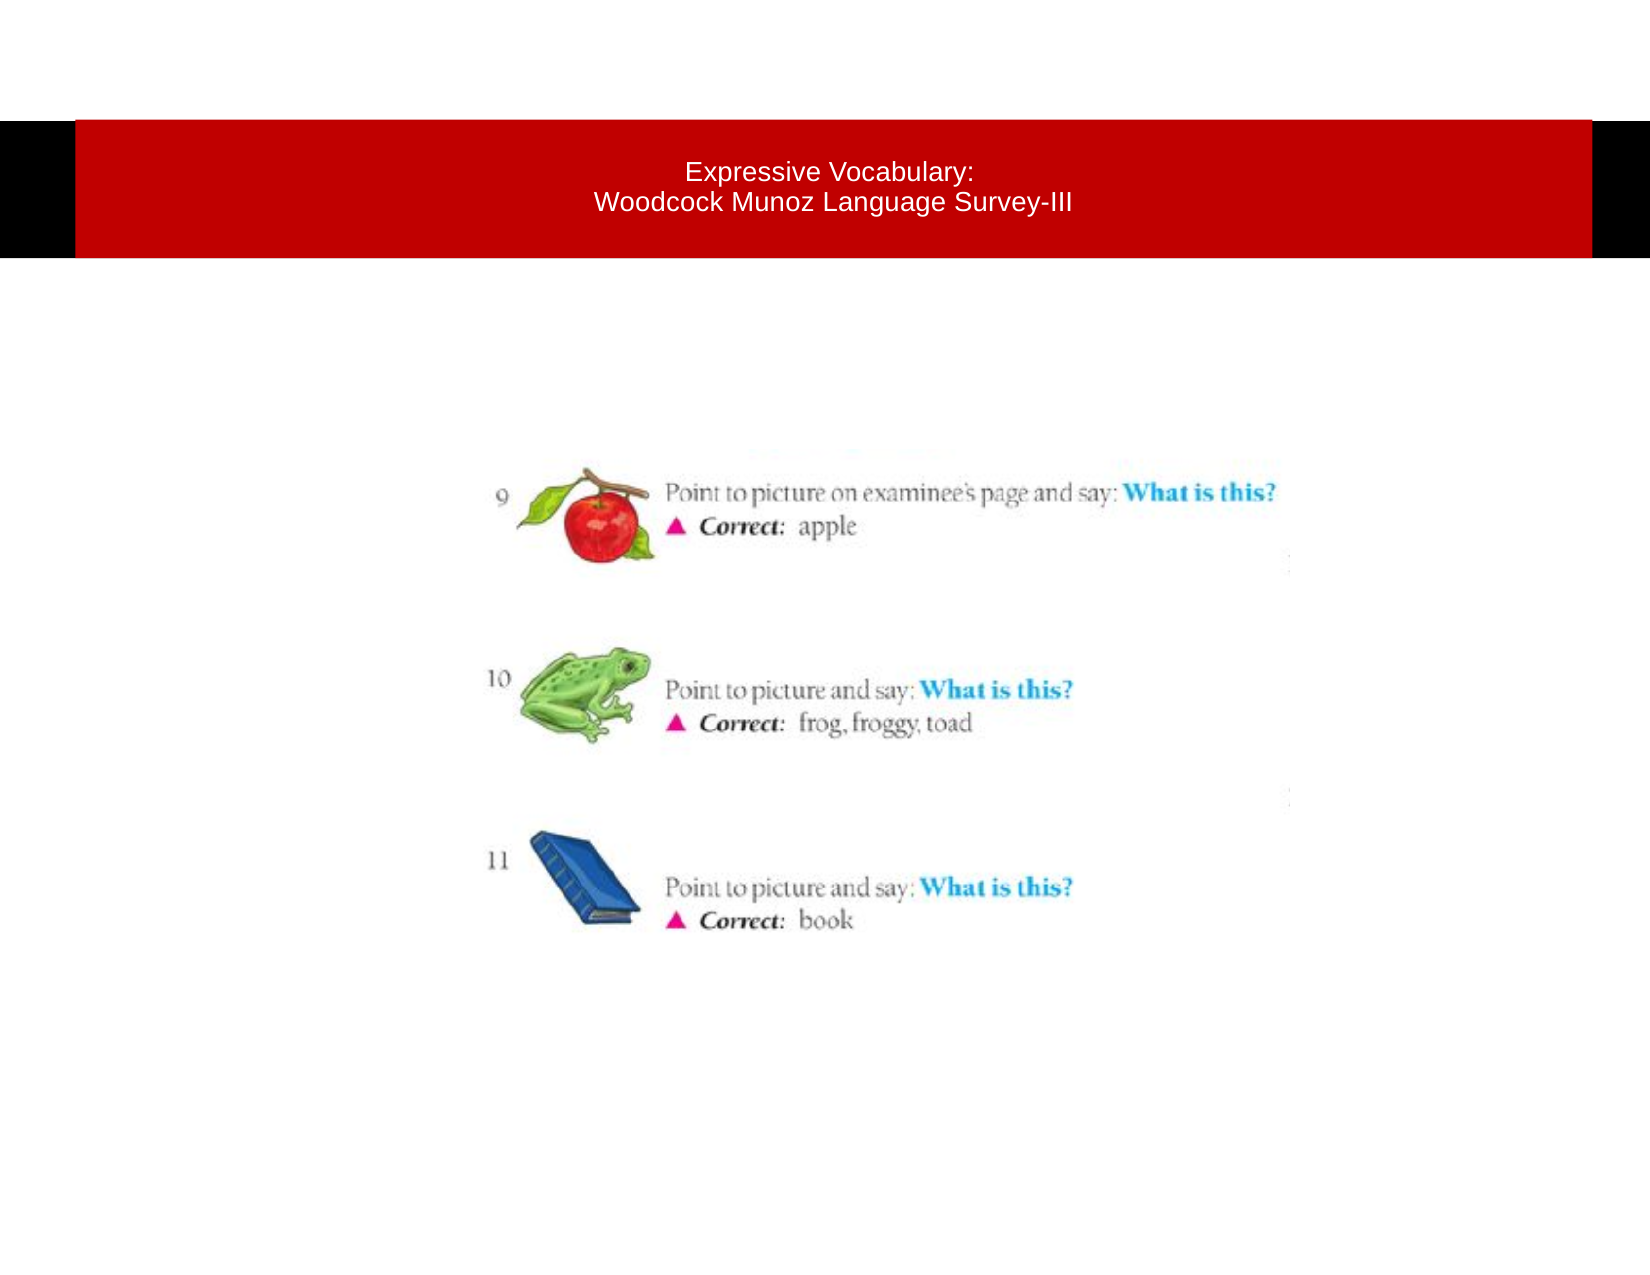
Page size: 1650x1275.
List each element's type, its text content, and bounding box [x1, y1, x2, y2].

text_box [1593, 120, 1650, 259]
picture [462, 449, 1290, 993]
text_box [0, 120, 75, 259]
title Expressive Vocabulary: Woodcock Munoz Language Survey-III [75, 119, 1593, 259]
